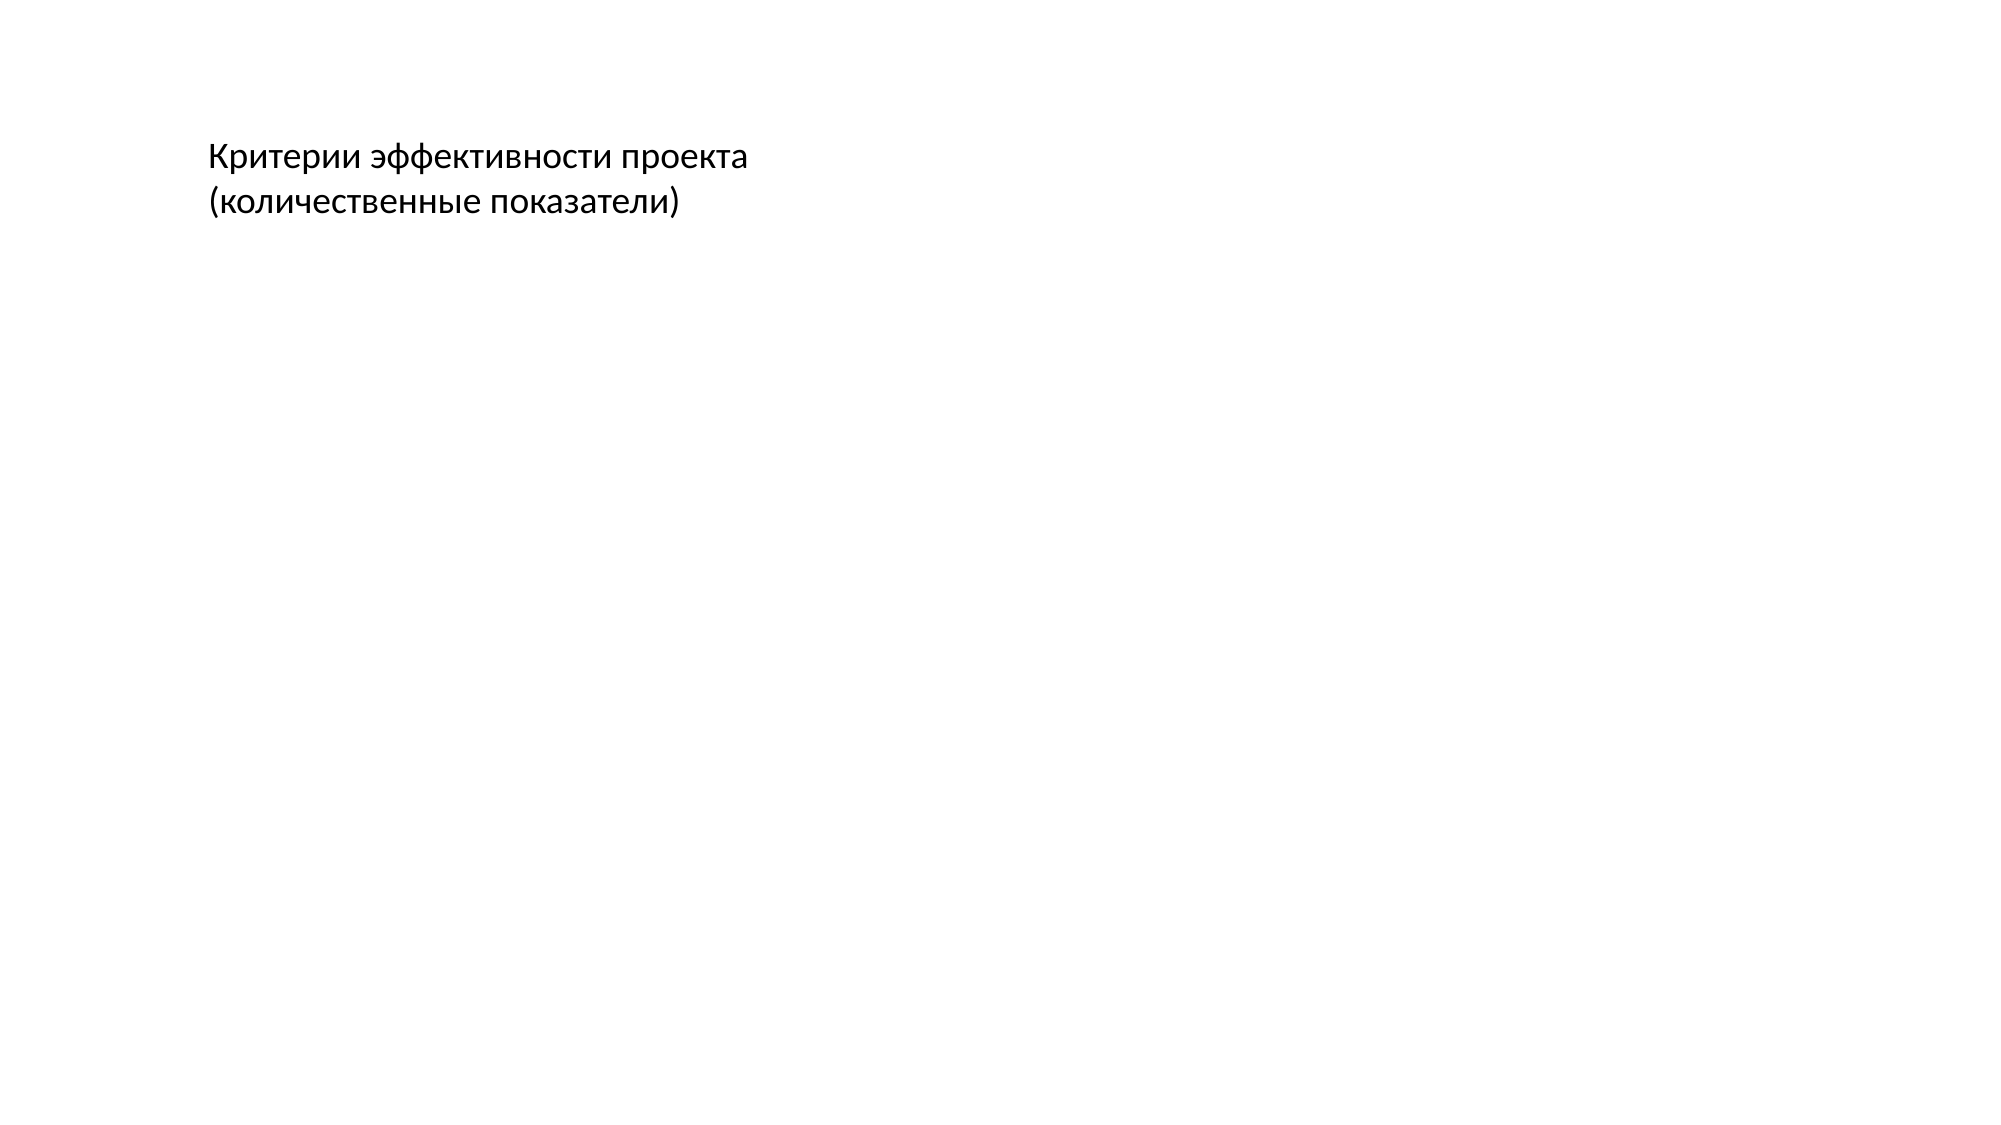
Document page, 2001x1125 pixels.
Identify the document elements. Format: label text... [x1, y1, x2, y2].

text_box Критерии эффективности проекта (количественные показатели) [193, 124, 779, 229]
